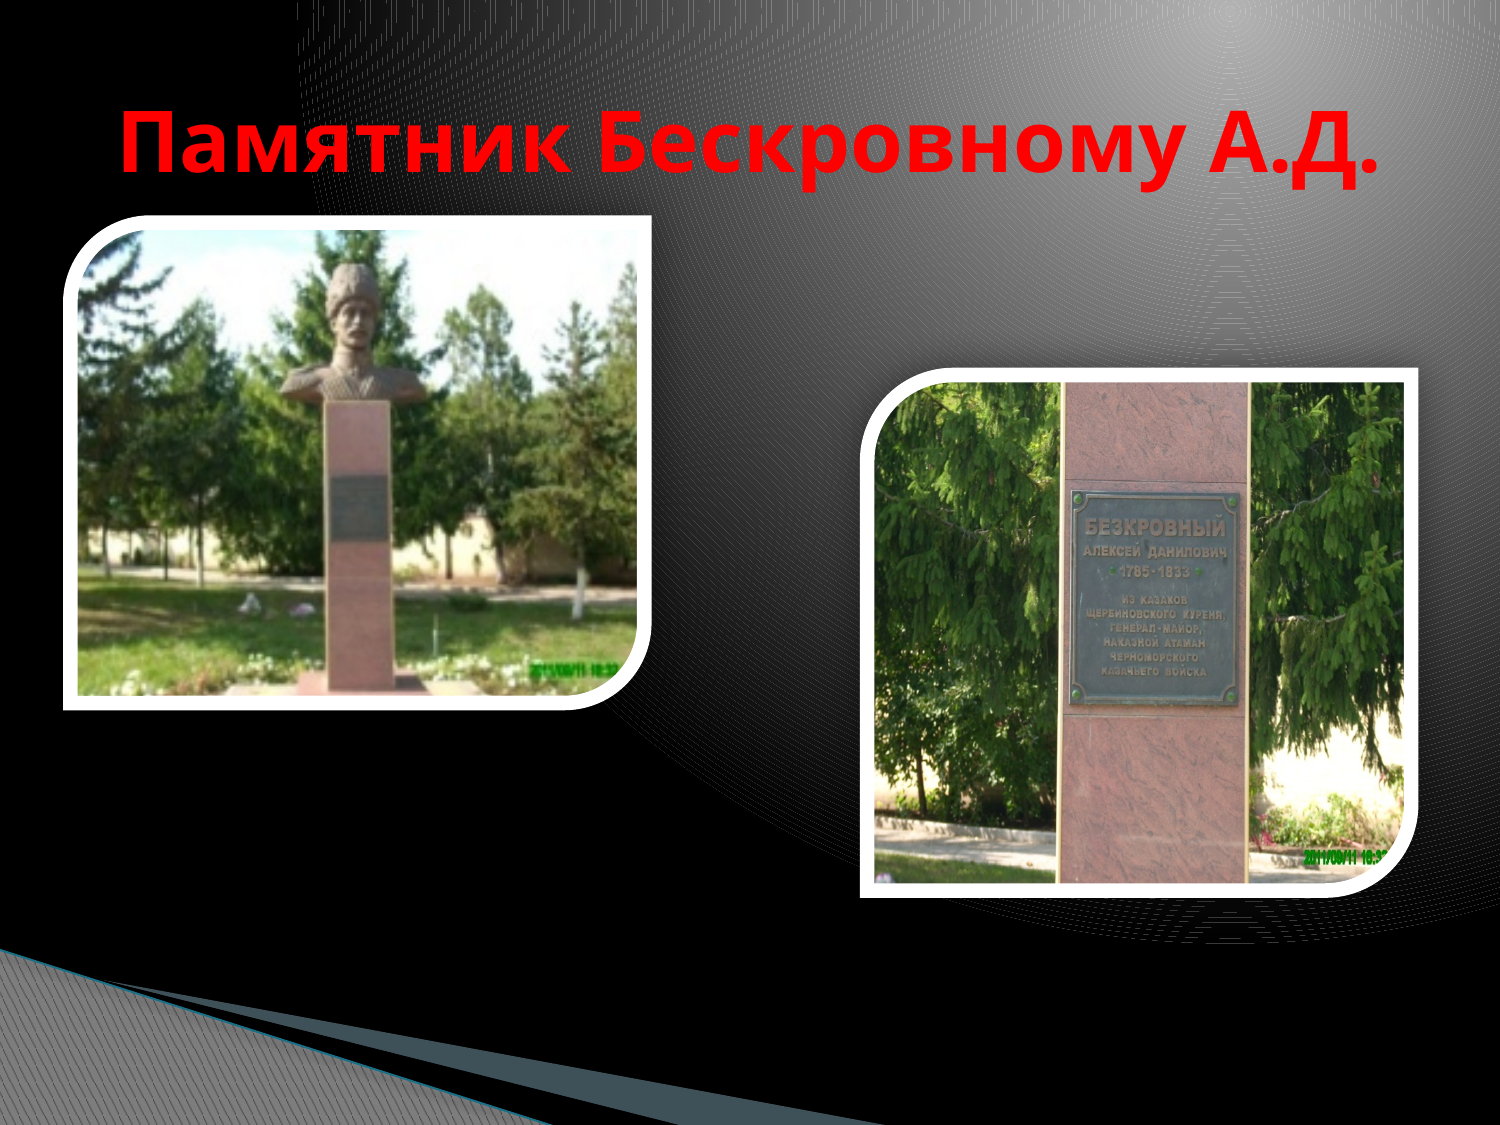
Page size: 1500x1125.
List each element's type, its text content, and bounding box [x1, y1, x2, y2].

picture [866, 374, 1412, 891]
title Памятник Бескровному А.Д. [75, 45, 1425, 233]
picture [70, 222, 645, 704]
picture [0, 952, 543, 1125]
